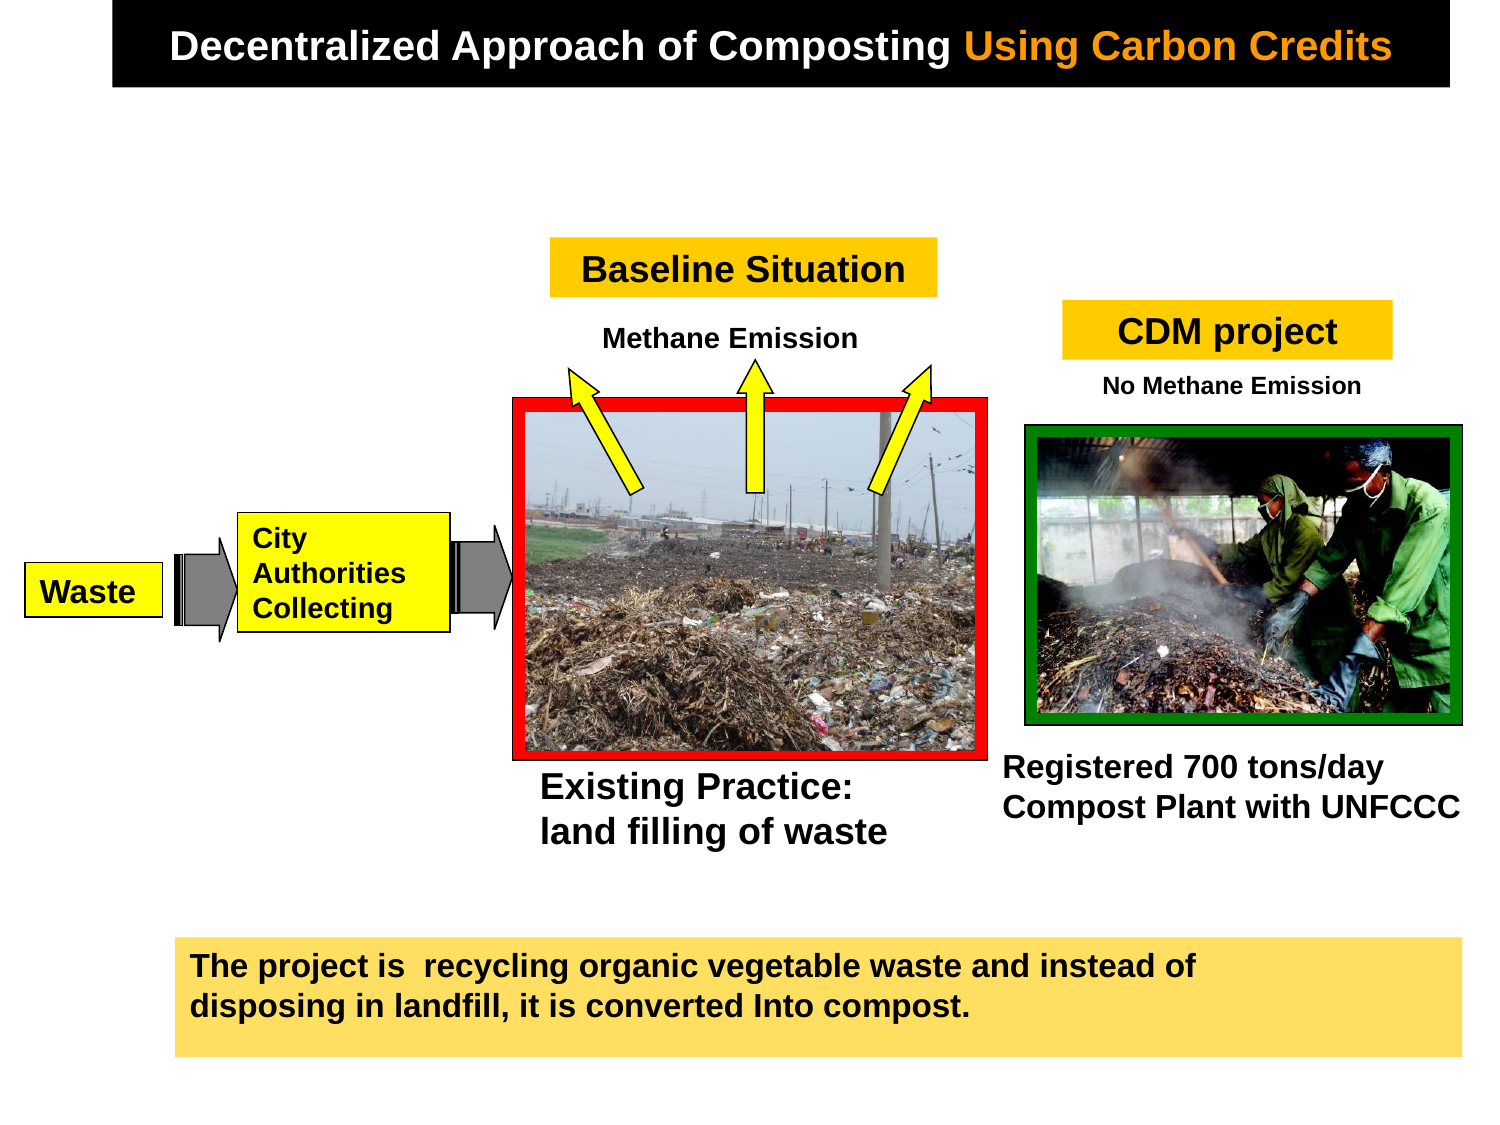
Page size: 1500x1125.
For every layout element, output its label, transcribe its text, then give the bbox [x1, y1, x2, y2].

text_box The project is recycling organic vegetable waste and instead of disposing in landfill, it is converted Into compost. [174, 937, 1463, 1057]
text_box [184, 537, 237, 643]
text_box [178, 554, 183, 626]
text_box Registered 700 tons/day Compost Plant with UNFCCC [987, 737, 1500, 832]
text_box [594, 397, 746, 411]
text_box CDM project [1062, 299, 1393, 360]
text_box [920, 397, 988, 760]
picture [1037, 437, 1451, 713]
text_box Waste [24, 562, 163, 618]
text_box [568, 368, 601, 411]
text_box Baseline Situation [549, 237, 938, 298]
text_box [902, 365, 932, 411]
text_box [1024, 424, 1463, 725]
text_box [453, 541, 458, 613]
text_box Existing Practice: land filling of waste [524, 759, 959, 860]
picture [524, 412, 976, 751]
text_box Decentralized Approach of Composting Using Carbon Credits [112, 0, 1450, 88]
text_box [512, 397, 582, 760]
text_box [737, 363, 774, 411]
text_box Methane Emission [587, 312, 888, 363]
text_box City Authorities Collecting [237, 512, 450, 633]
text_box [459, 525, 513, 630]
text_box [765, 397, 908, 411]
text_box No Methane Emission [1087, 362, 1388, 408]
